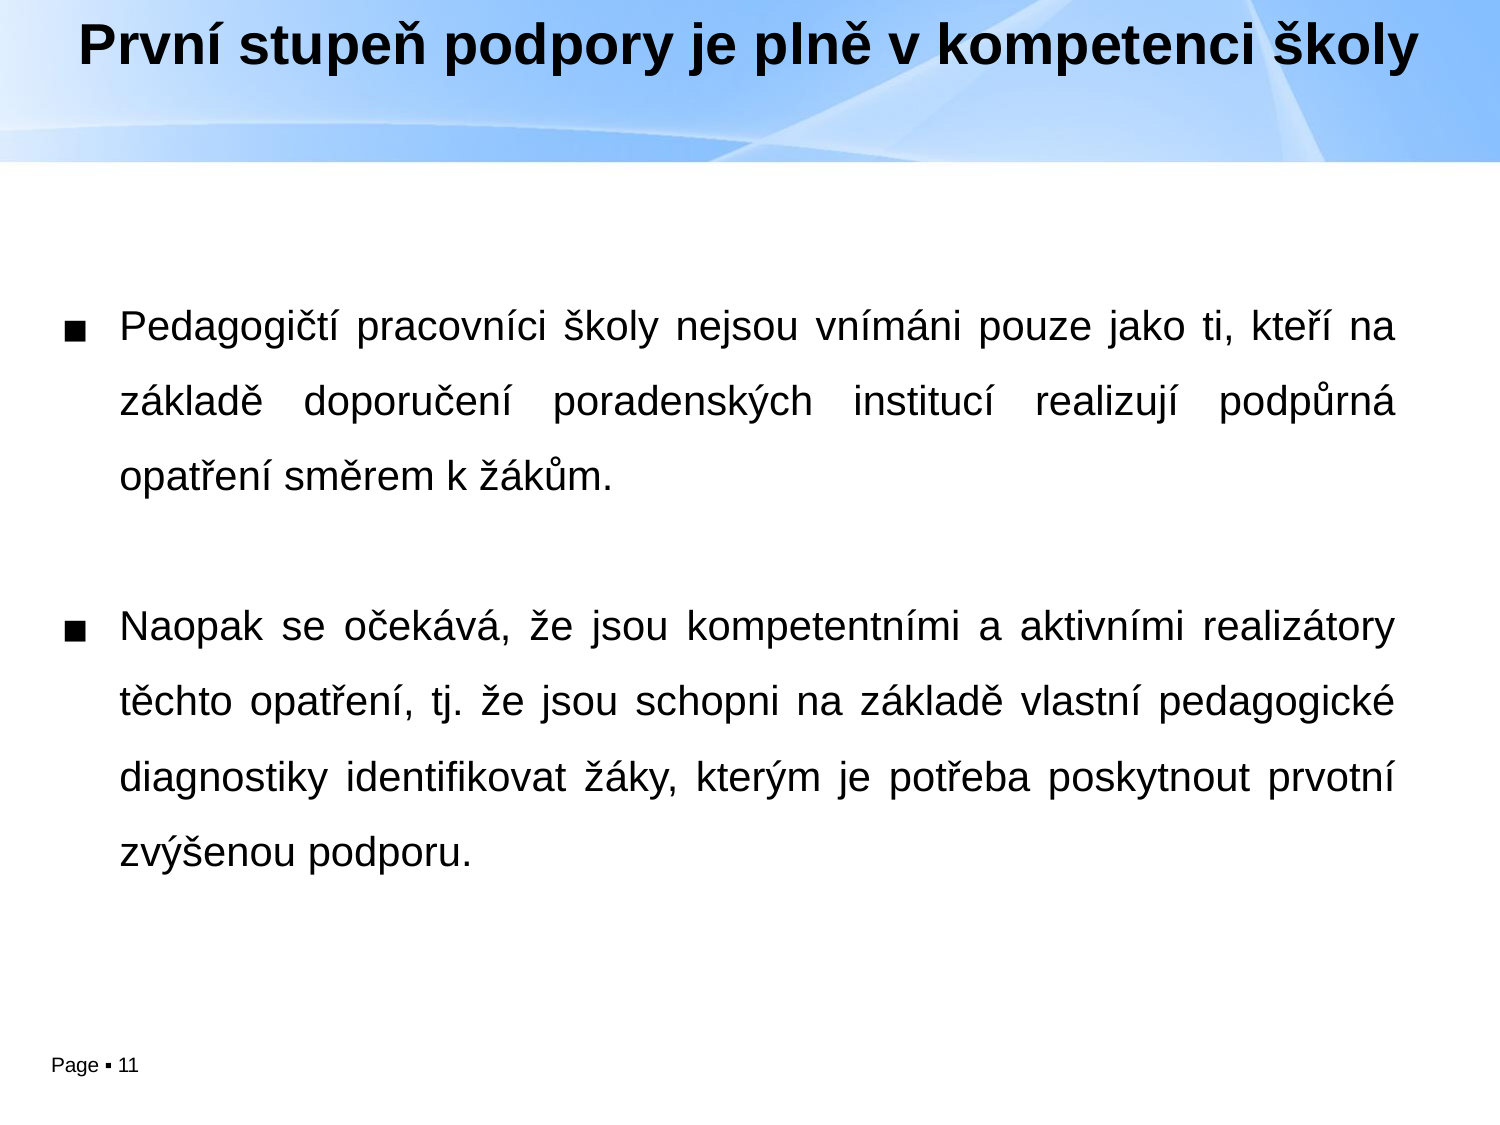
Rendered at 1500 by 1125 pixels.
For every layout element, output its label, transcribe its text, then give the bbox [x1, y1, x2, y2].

picture [0, 0, 1500, 1125]
title První stupeň podpory je plně v kompetenci školy [51, 0, 1449, 151]
list Pedagogičtí pracovníci školy nejsou vnímáni pouze jako ti, kteří na základě doporučení poradenských institucí realizují podpůrná opatření směrem k žákům. Naopak se očekává, že jsou kompetentními a aktivními realizátory těchto opatření, tj. že jsou schopni na základě vlastní pedagogické diagnostiky identifikovat žáky, kterým je potřeba poskytnout prvotní zvýšenou podporu. [29, 258, 1412, 1000]
